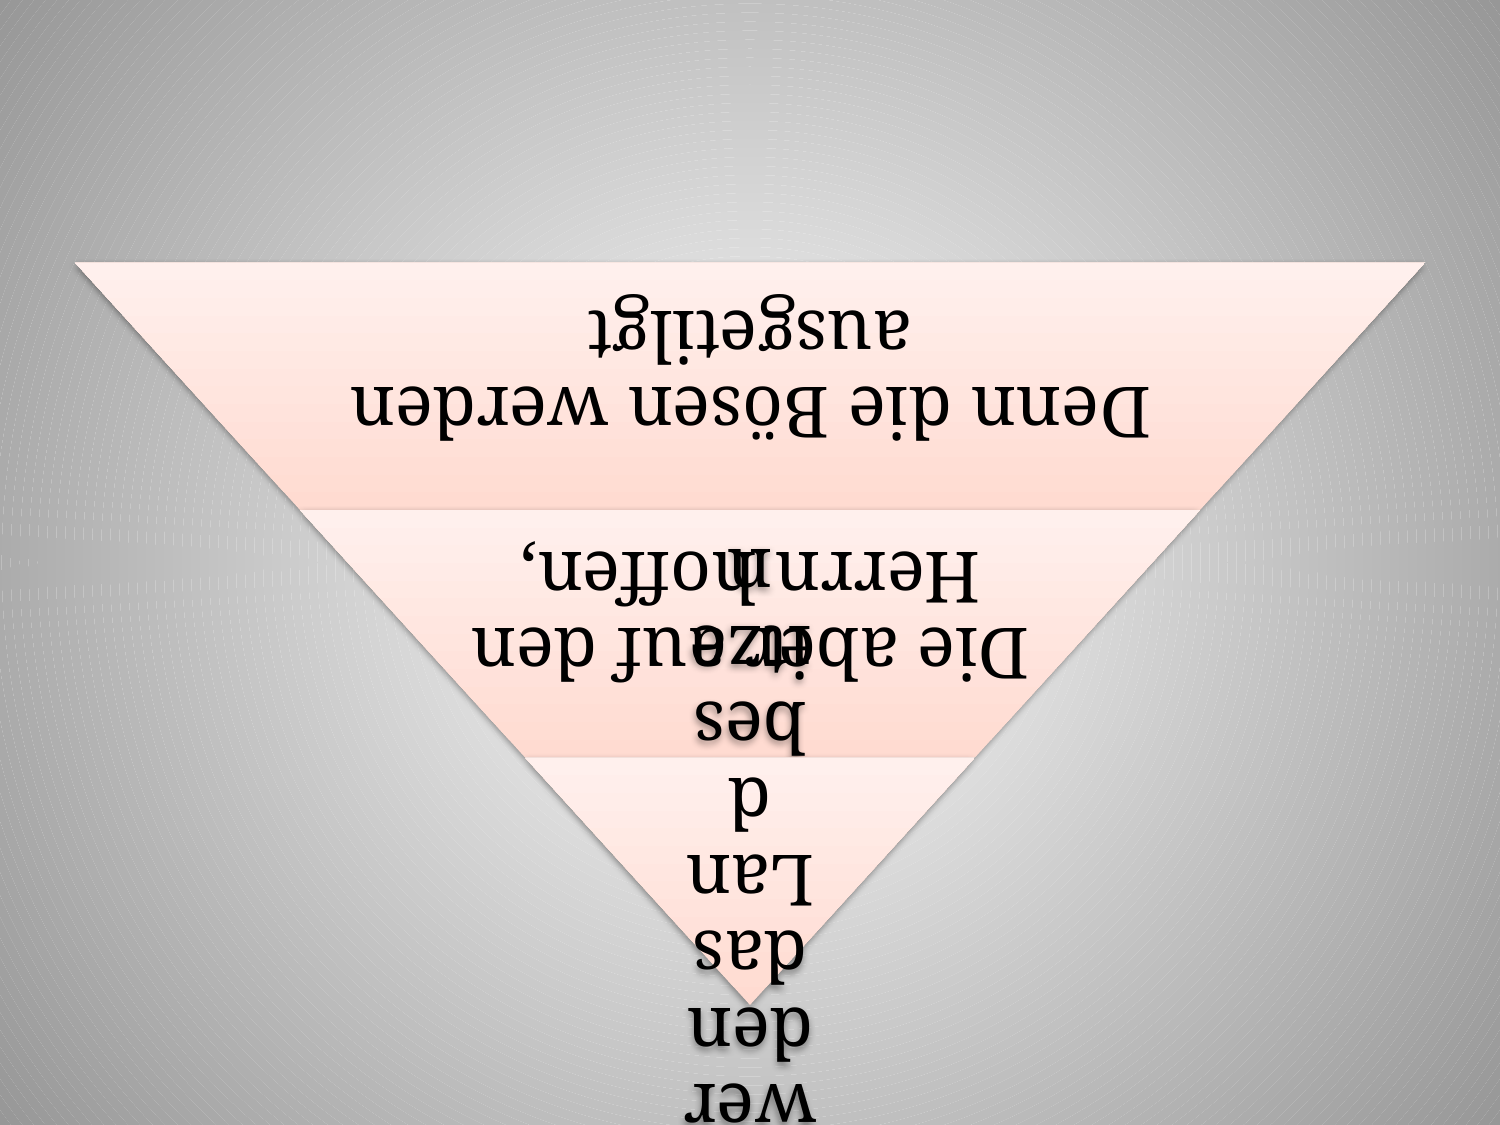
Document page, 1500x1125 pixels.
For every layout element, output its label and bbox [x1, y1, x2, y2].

list [74, 262, 1426, 1006]
